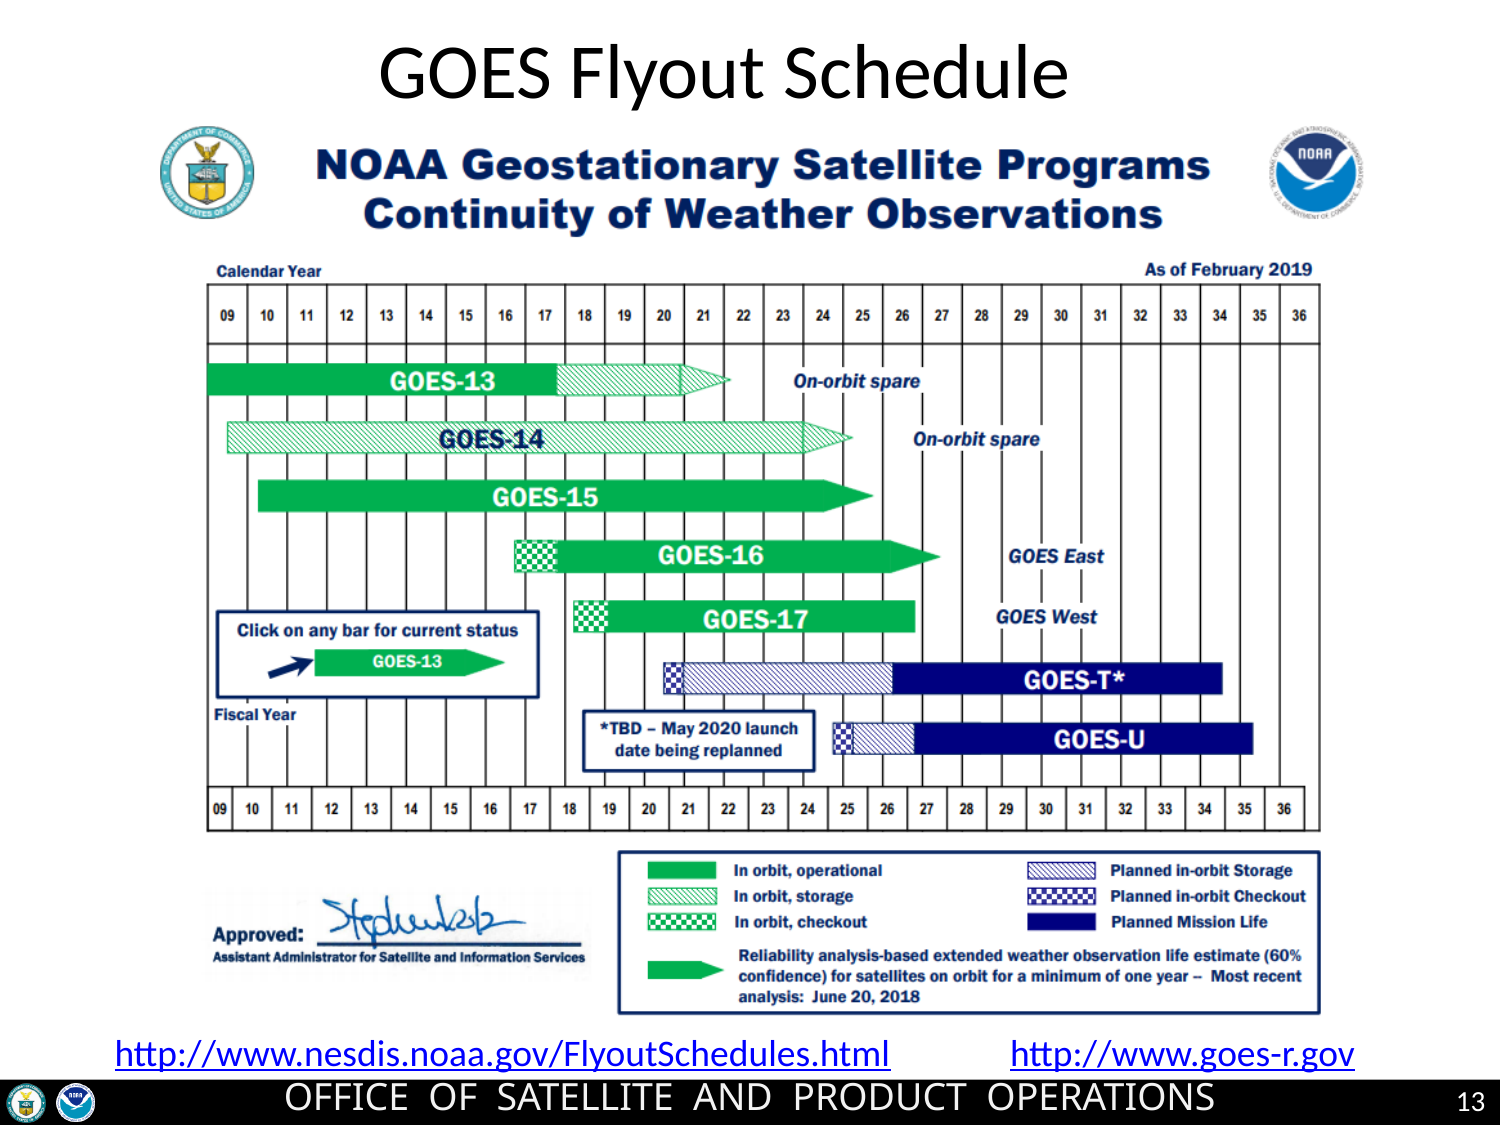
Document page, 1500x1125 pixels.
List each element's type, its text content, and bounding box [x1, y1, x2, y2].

text_box http://www.nesdis.noaa.gov/FlyoutSchedules.html http://www.goes-r.gov [75, 1021, 1388, 1081]
picture [6, 1083, 46, 1123]
picture [149, 116, 1375, 1032]
picture [56, 1083, 95, 1122]
title GOES Flyout Schedule [62, 12, 1388, 122]
